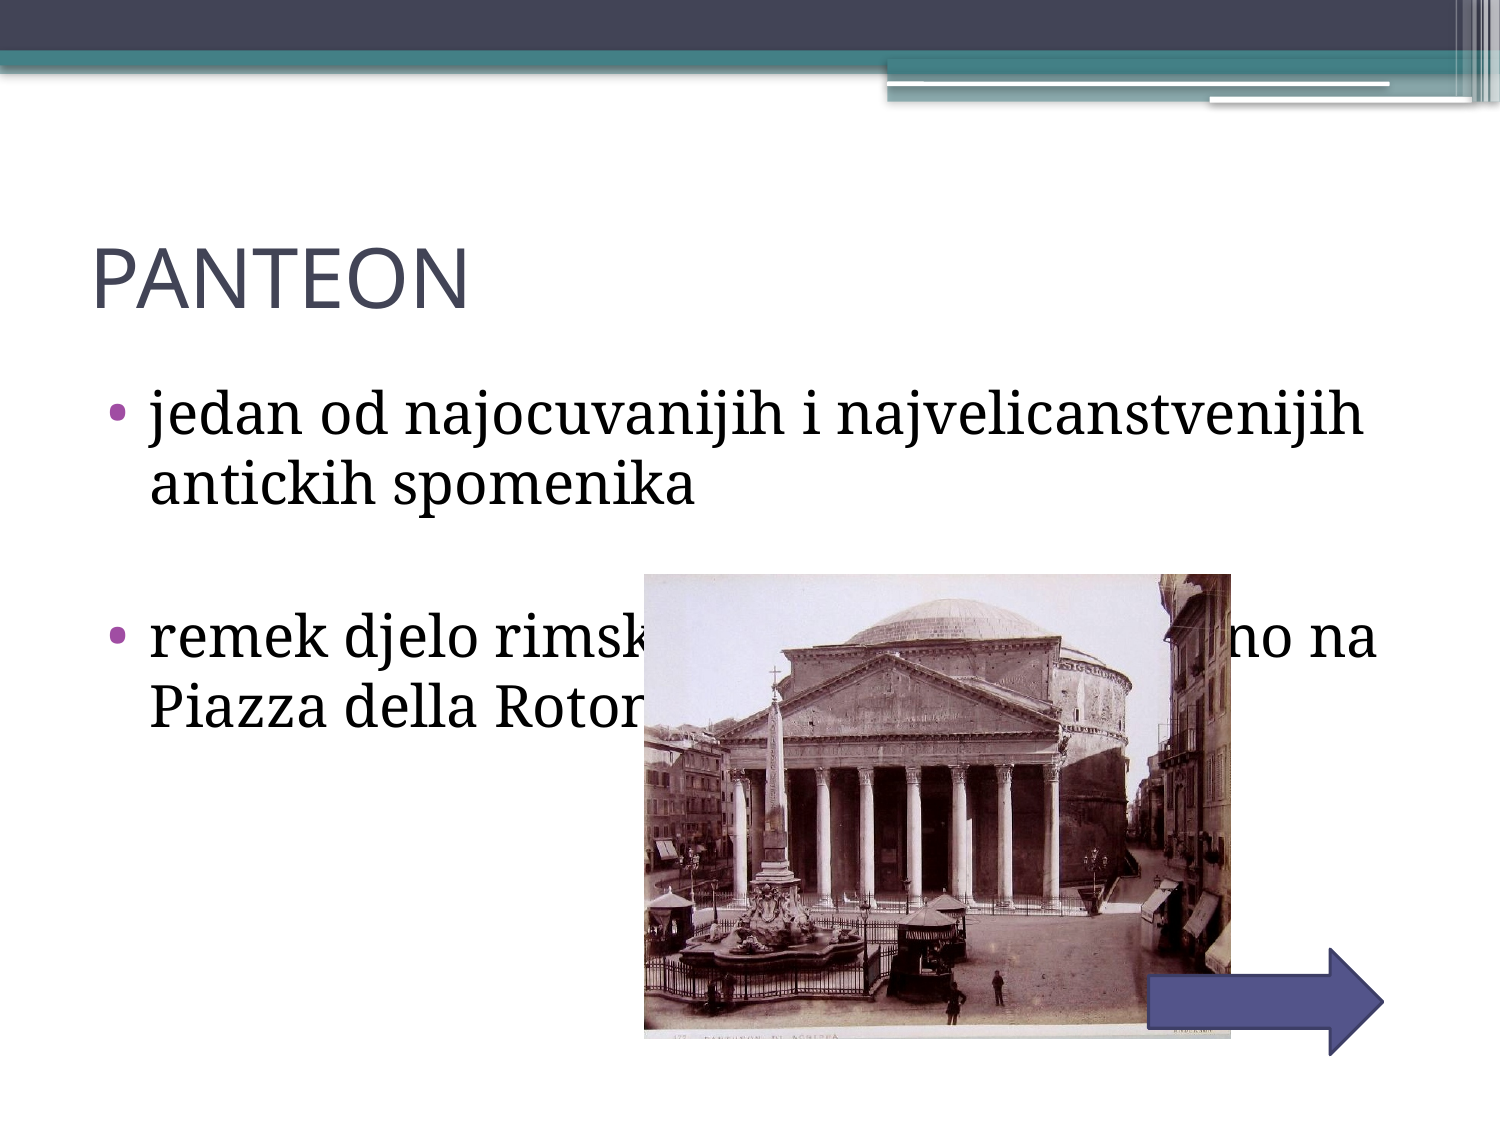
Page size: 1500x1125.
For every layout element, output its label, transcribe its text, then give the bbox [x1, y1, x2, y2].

list jedan od najocuvanijih i najvelicanstvenijih antickih spomenika remek djelo rimske umjetnosti smjesteno na Piazza della Rotonda [75, 368, 1425, 1079]
picture [644, 573, 1231, 1039]
title PANTEON [75, 187, 1425, 363]
text_box [1238, 947, 1384, 1057]
